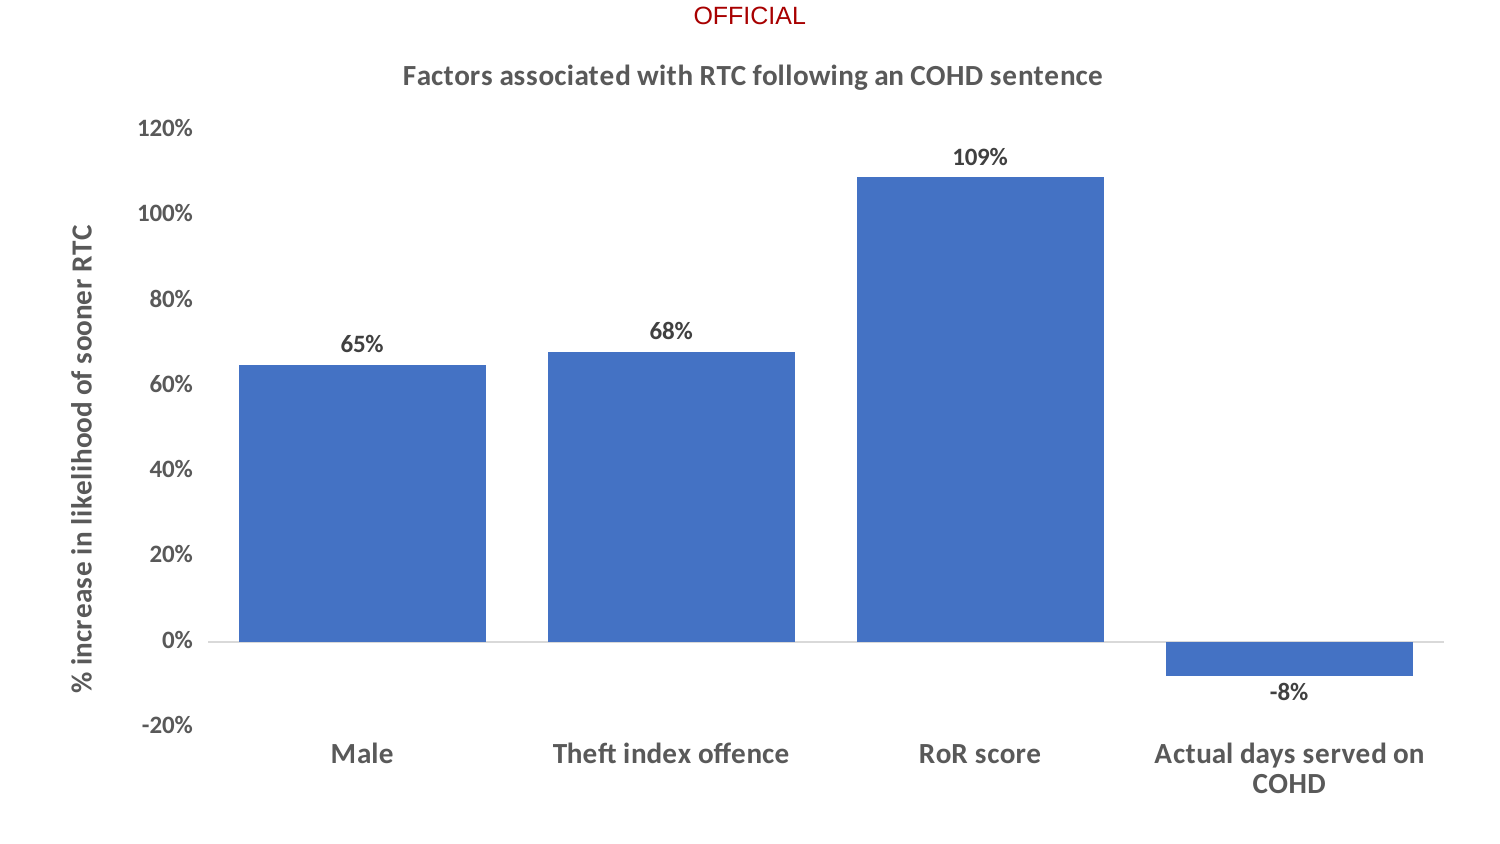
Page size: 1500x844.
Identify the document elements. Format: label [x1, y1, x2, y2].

chart [34, 30, 1474, 818]
